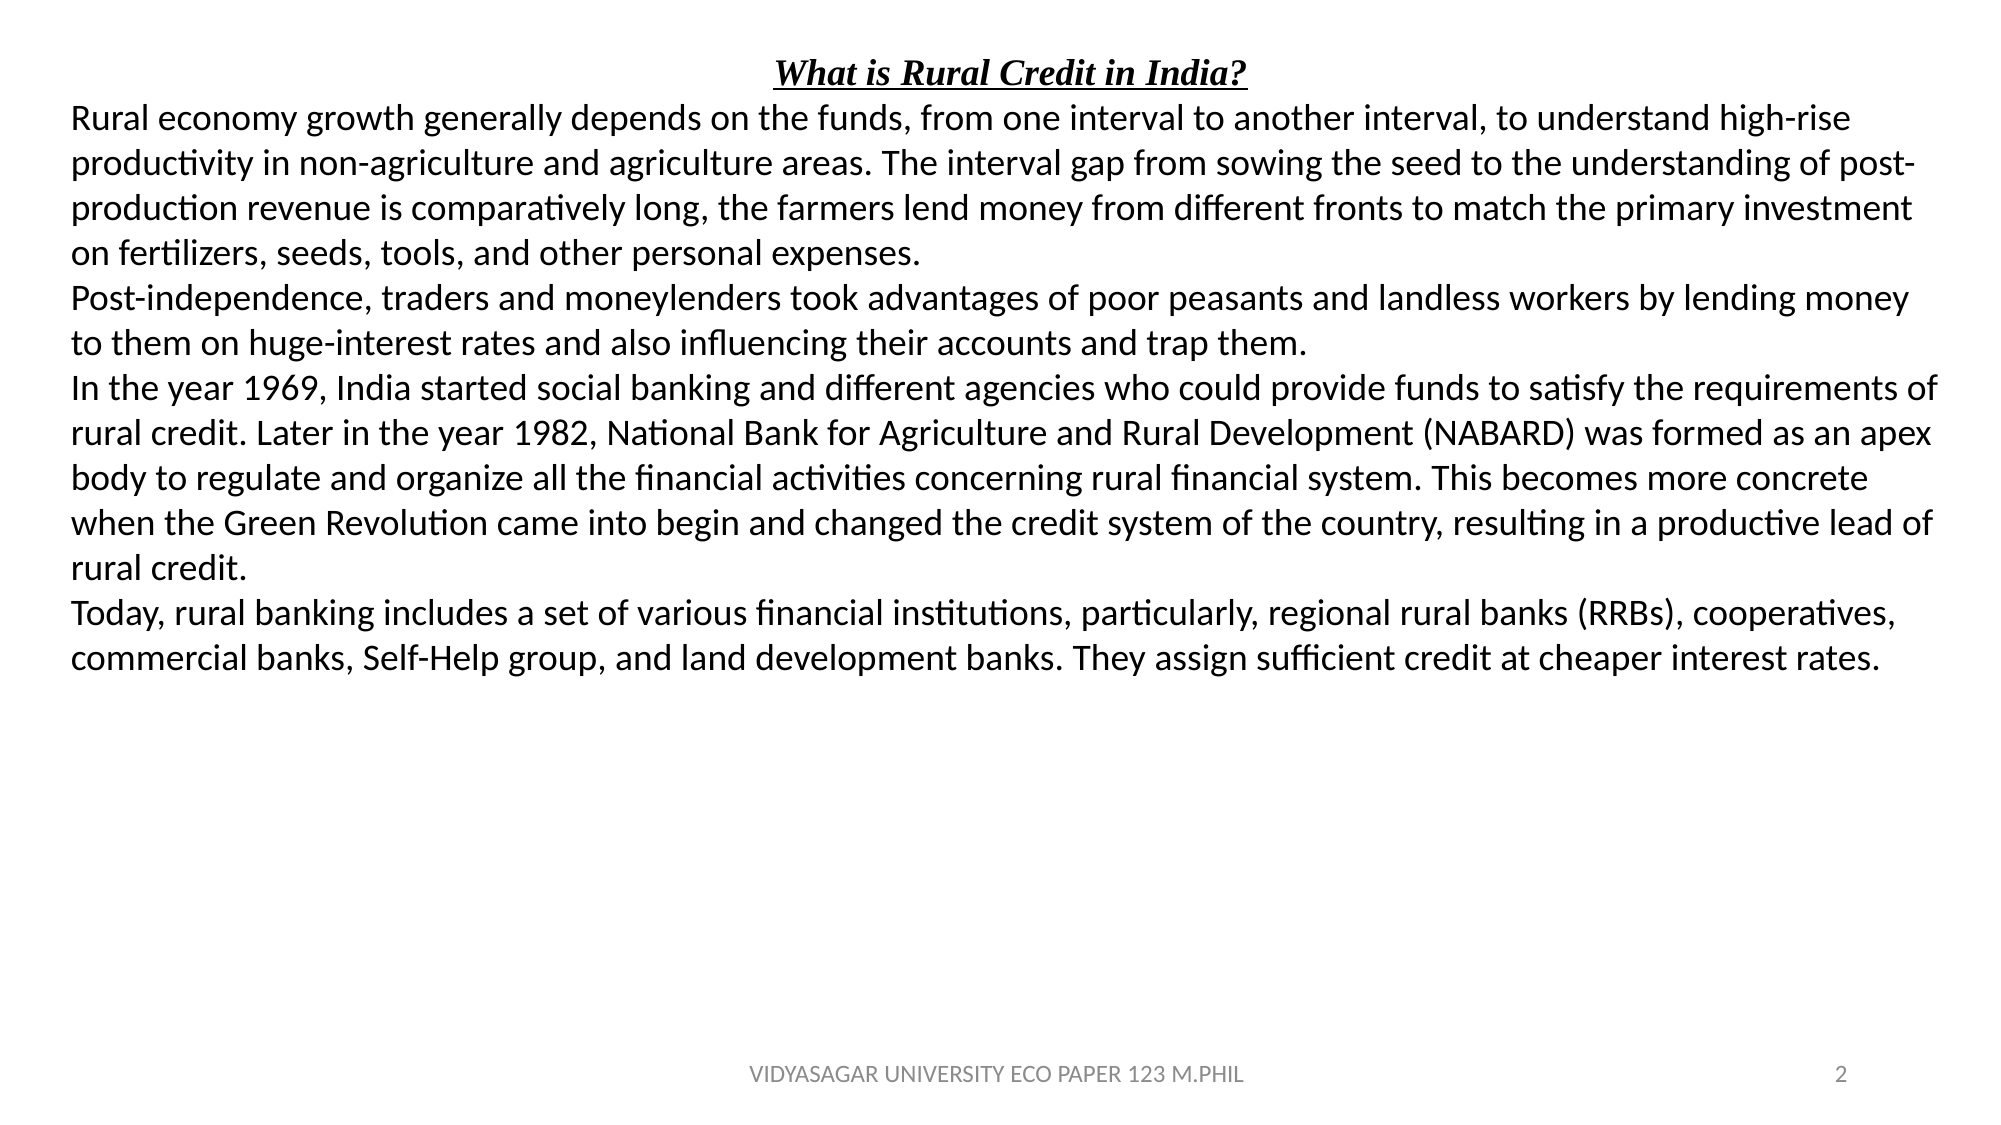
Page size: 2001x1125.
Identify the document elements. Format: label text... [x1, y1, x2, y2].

slide_number 2 [1412, 1042, 1863, 1103]
footer VIDYASAGAR UNIVERSITY ECO PAPER 123 M.PHIL [662, 1042, 1338, 1103]
text_box What is Rural Credit in India? Rural economy growth generally depends on the funds, from one interval to another interval, to understand high-rise productivity in non-agriculture and agriculture areas. The interval gap from sowing the seed to the understanding of post-production revenue is comparatively long, the farmers lend money from different fronts to match the primary investment on fertilizers, seeds, tools, and other personal expenses. Post-independence, traders and moneylenders took advantages of poor peasants and landless workers by lending money to them on huge-interest rates and also influencing their accounts and trap them. In the year 1969, India started social banking and different agencies who could provide funds to satisfy the requirements of rural credit. Later in the year 1982, National Bank for Agriculture and Rural Development (NABARD) was formed as an apex body to regulate and organize all the financial activities concerning rural financial system. This becomes more concrete when the Green Revolution came into begin and changed the credit system of the country, resulting in a productive lead of rural credit. Today, rural banking includes a set of various financial institutions, particularly, regional rural banks (RRBs), cooperatives, commercial banks, Self-Help group, and land development banks. They assign sufficient credit at cheaper interest rates. [56, 40, 1966, 731]
